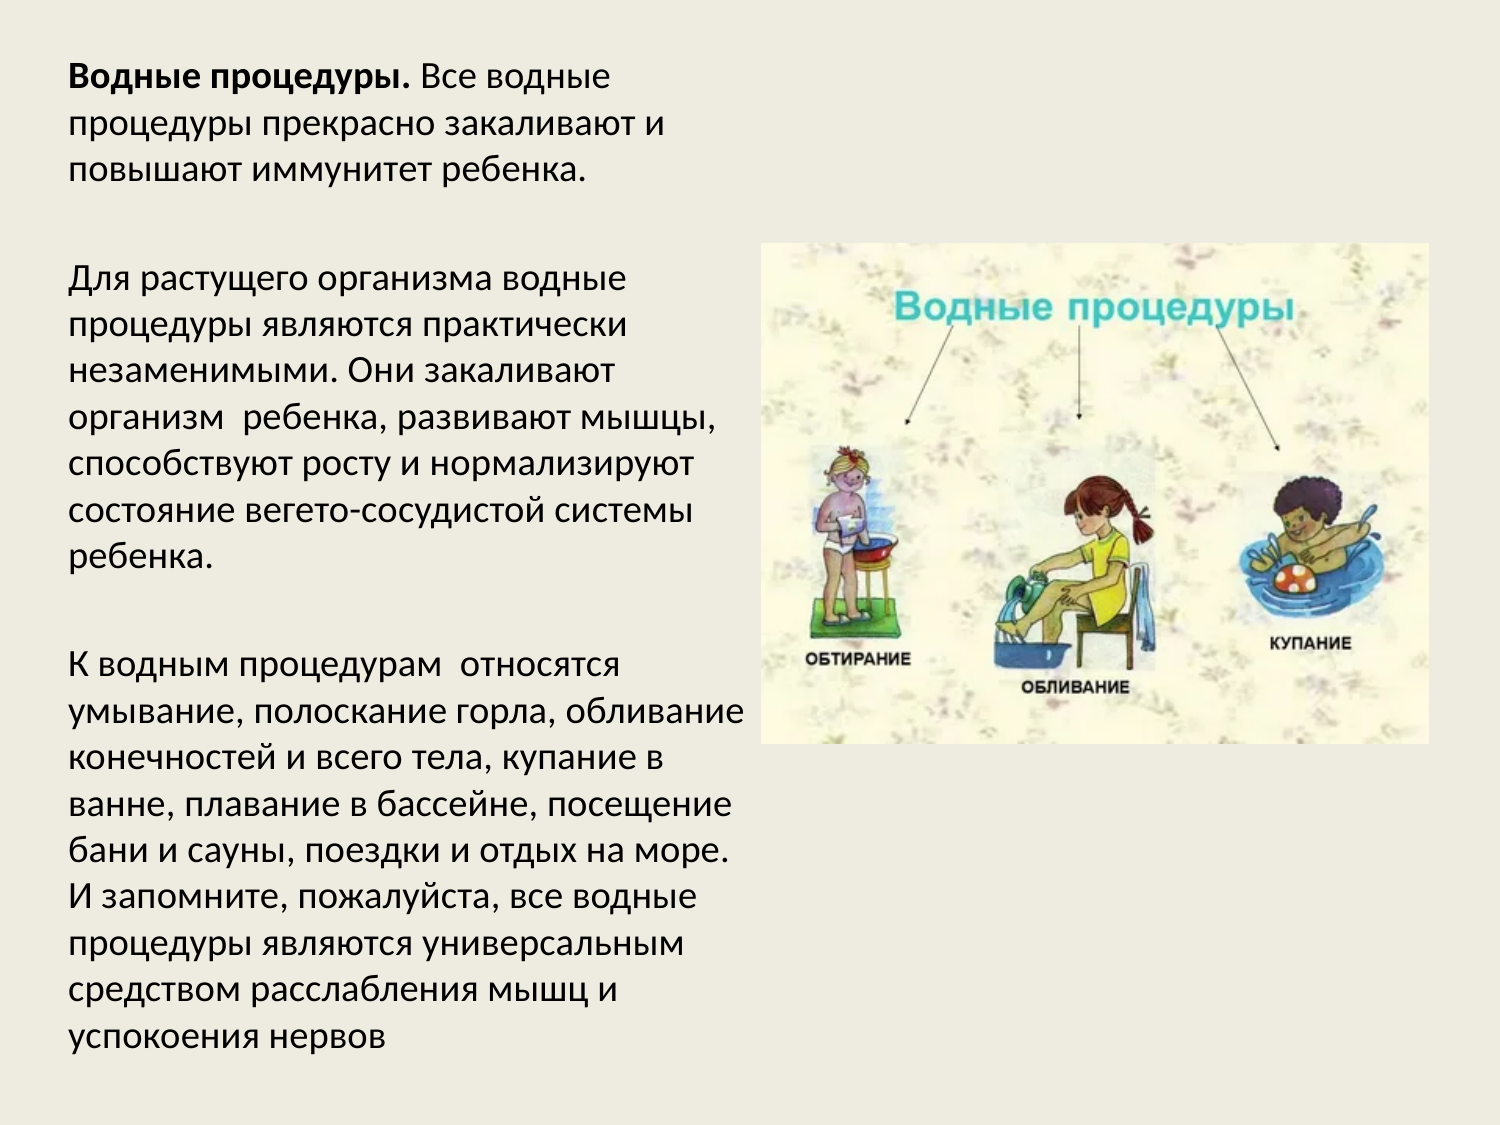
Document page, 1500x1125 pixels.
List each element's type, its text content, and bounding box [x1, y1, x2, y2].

picture [761, 243, 1430, 744]
list Водные процедуры. Все водные процедуры прекрасно закаливают и повышают иммунитет ребенка. Для растущего организма водные процедуры являются практически незаменимыми. Они закаливают организм ребенка, развивают мышцы, способствуют росту и нормализируют состояние вегето-сосудистой системы ребенка. К водным процедурам относятся умывание, полоскание горла, обливание конечностей и всего тела, купание в ванне, плавание в бассейне, посещение бани и сауны, поездки и отдых на море. И запомните, пожалуйста, все водные процедуры являются универсальным средством расслабления мышц и успокоения нервов [53, 42, 774, 1071]
